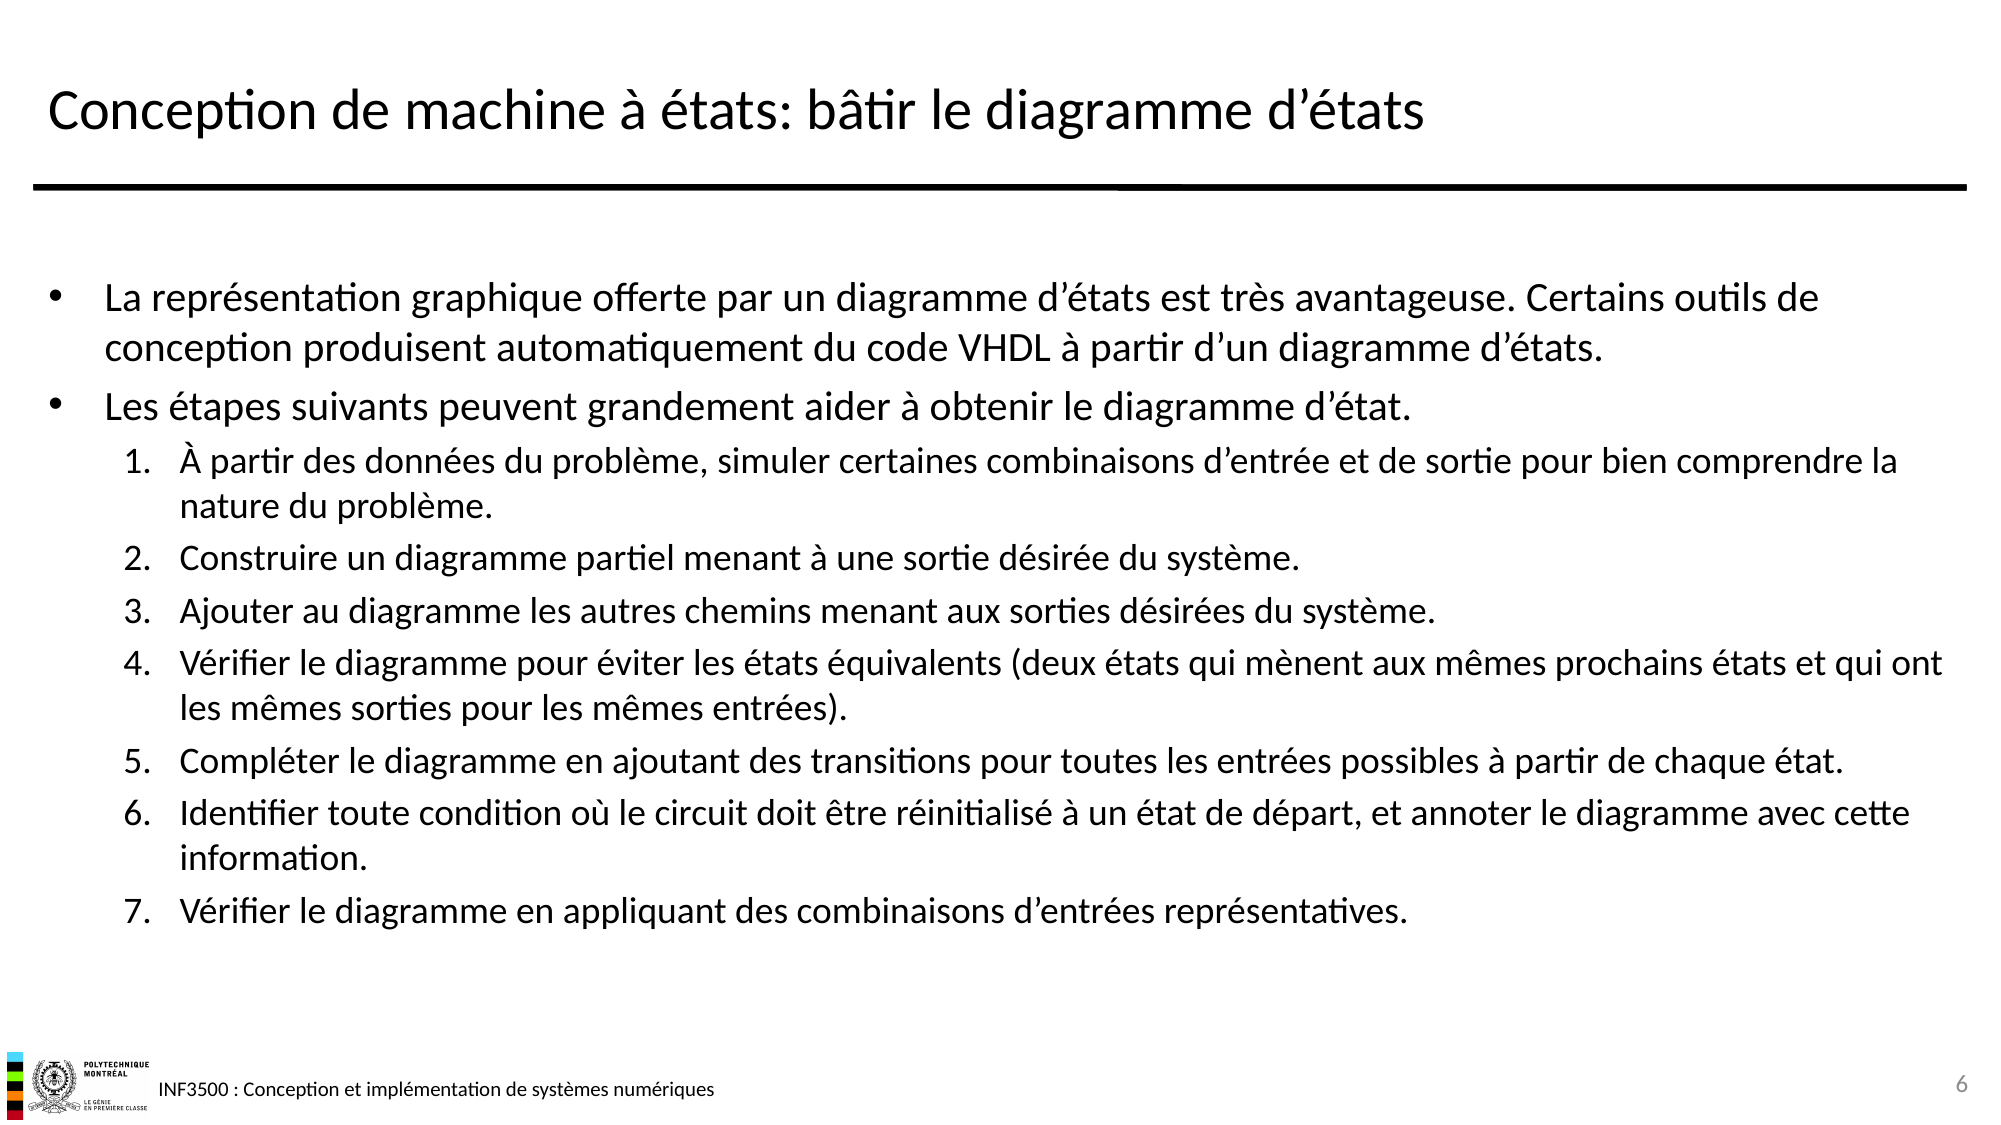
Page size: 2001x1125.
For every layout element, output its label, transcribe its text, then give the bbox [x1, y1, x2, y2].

list La représentation graphique offerte par un diagramme d’états est très avantageuse. Certains outils de conception produisent automatiquement du code VHDL à partir d’un diagramme d’états. Les étapes suivants peuvent grandement aider à obtenir le diagramme d’état. À partir des données du problème, simuler certaines combinaisons d’entrée et de sortie pour bien comprendre la nature du problème. Construire un diagramme partiel menant à une sortie désirée du système. Ajouter au diagramme les autres chemins menant aux sorties désirées du système. Vérifier le diagramme pour éviter les états équivalents (deux états qui mènent aux mêmes prochains états et qui ont les mêmes sorties pour les mêmes entrées). Compléter le diagramme en ajoutant des transitions pour toutes les entrées possibles à partir de chaque état. Identifier toute condition où le circuit doit être réinitialisé à un état de départ, et annoter le diagramme avec cette information. Vérifier le diagramme en appliquant des combinaisons d’entrées représentatives. [33, 262, 1967, 1051]
title Conception de machine à états: bâtir le diagramme d’états [33, 24, 1967, 188]
slide_number 6 [1883, 1052, 1984, 1113]
picture [7, 1052, 149, 1120]
